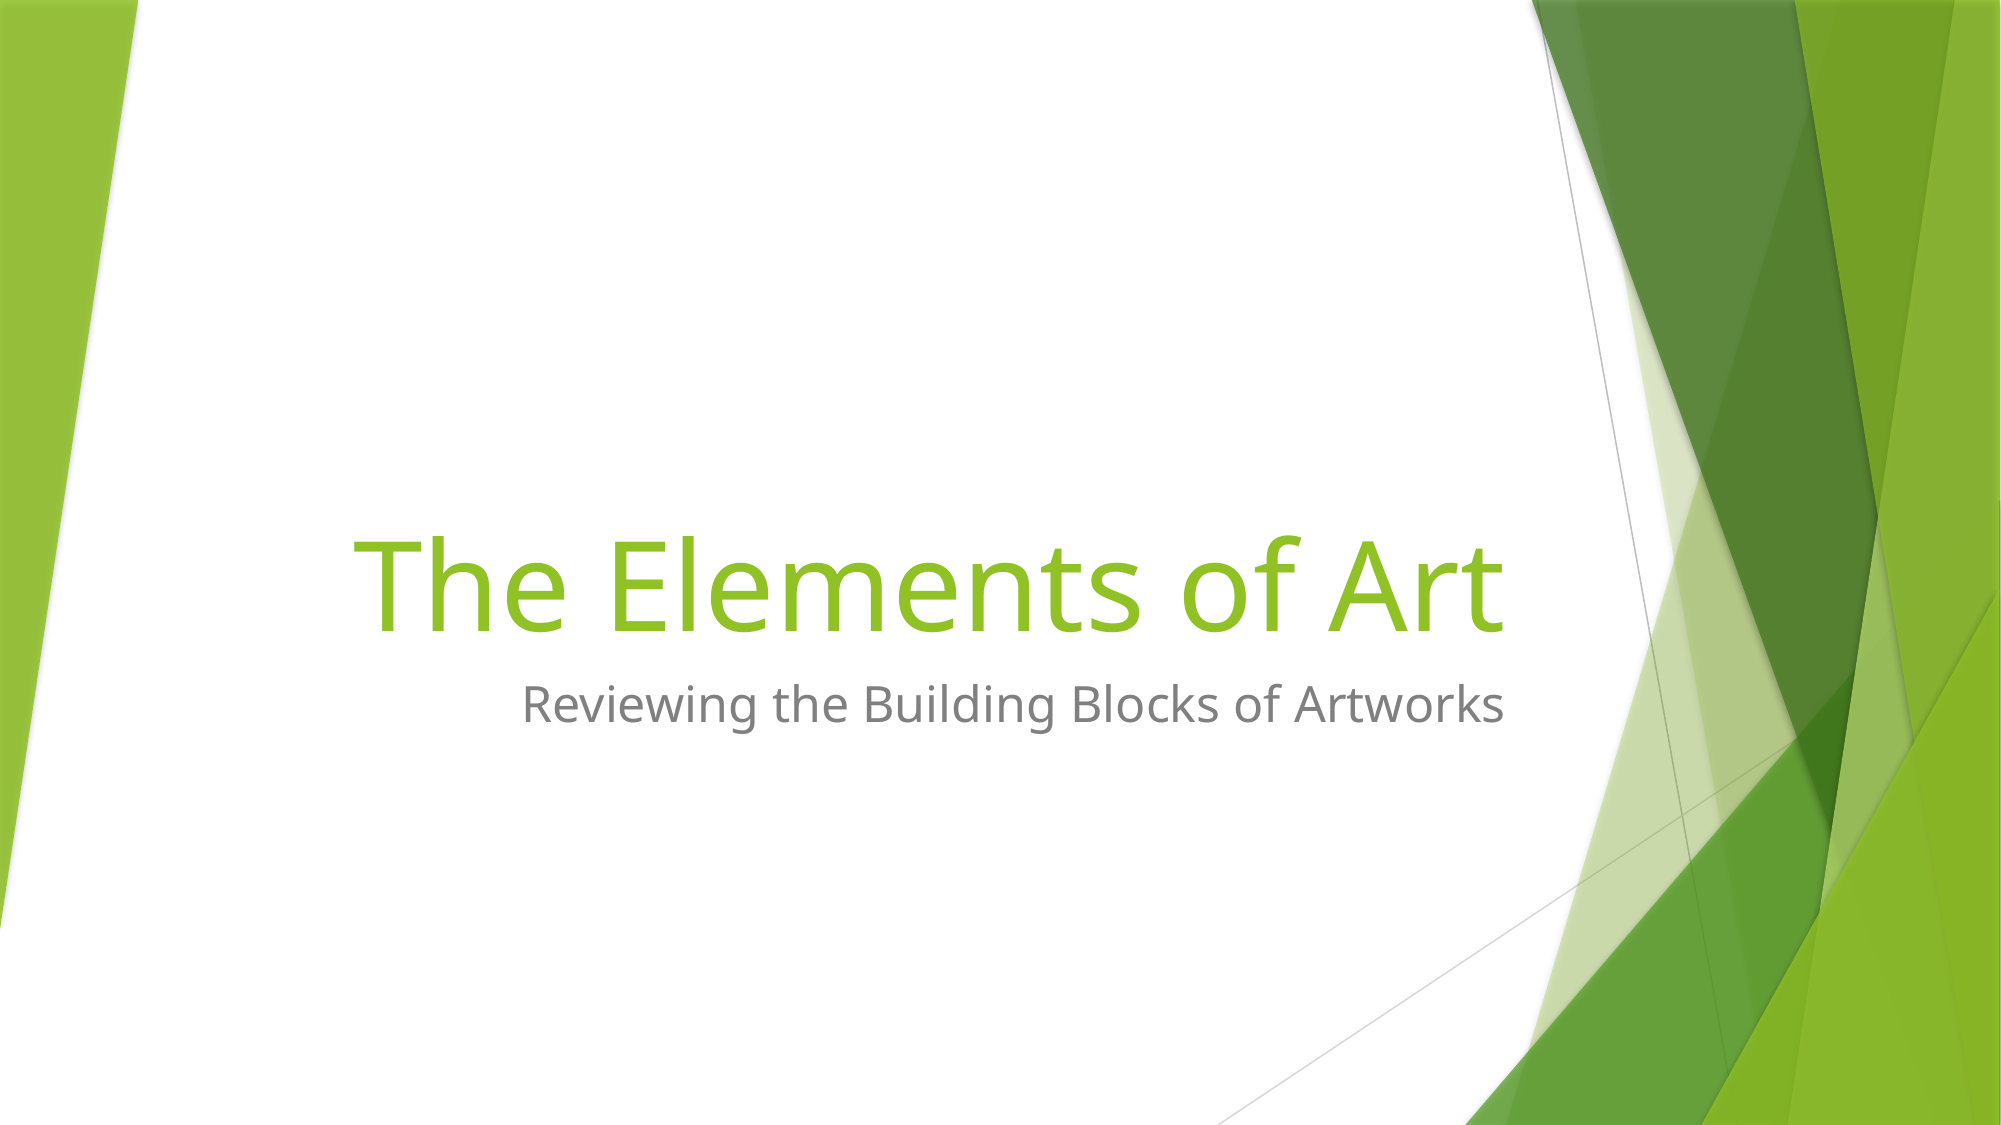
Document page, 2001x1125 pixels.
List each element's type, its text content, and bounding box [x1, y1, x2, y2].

title The Elements of Art [247, 394, 1522, 664]
subtitle Reviewing the Building Blocks of Artworks [247, 664, 1522, 845]
